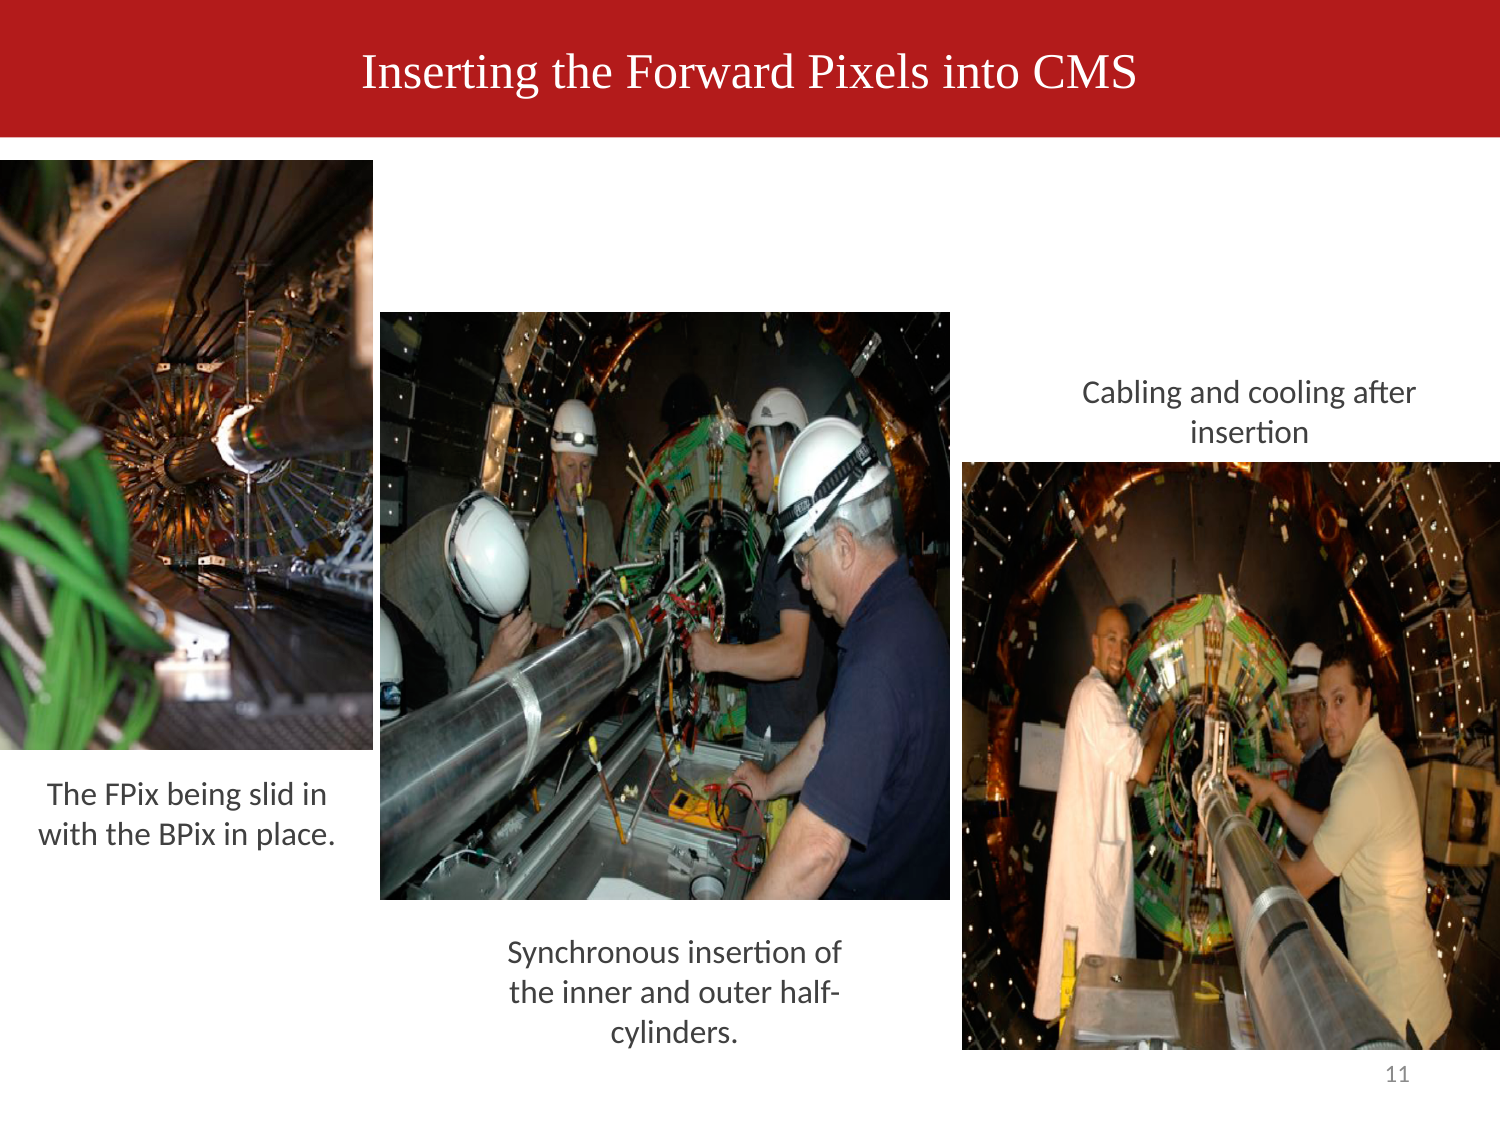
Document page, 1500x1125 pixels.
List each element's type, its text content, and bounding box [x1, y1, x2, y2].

slide_number 11 [1074, 1058, 1425, 1103]
picture [962, 462, 1500, 1051]
text_box The FPix being slid in with the BPix in place. [0, 764, 374, 860]
picture [379, 312, 951, 901]
text_box Inserting the Forward Pixels into CMS [0, 0, 1500, 139]
picture [0, 160, 373, 751]
text_box Synchronous insertion of the inner and outer half-cylinders. [487, 923, 863, 1058]
text_box Cabling and cooling after insertion [1062, 362, 1438, 457]
